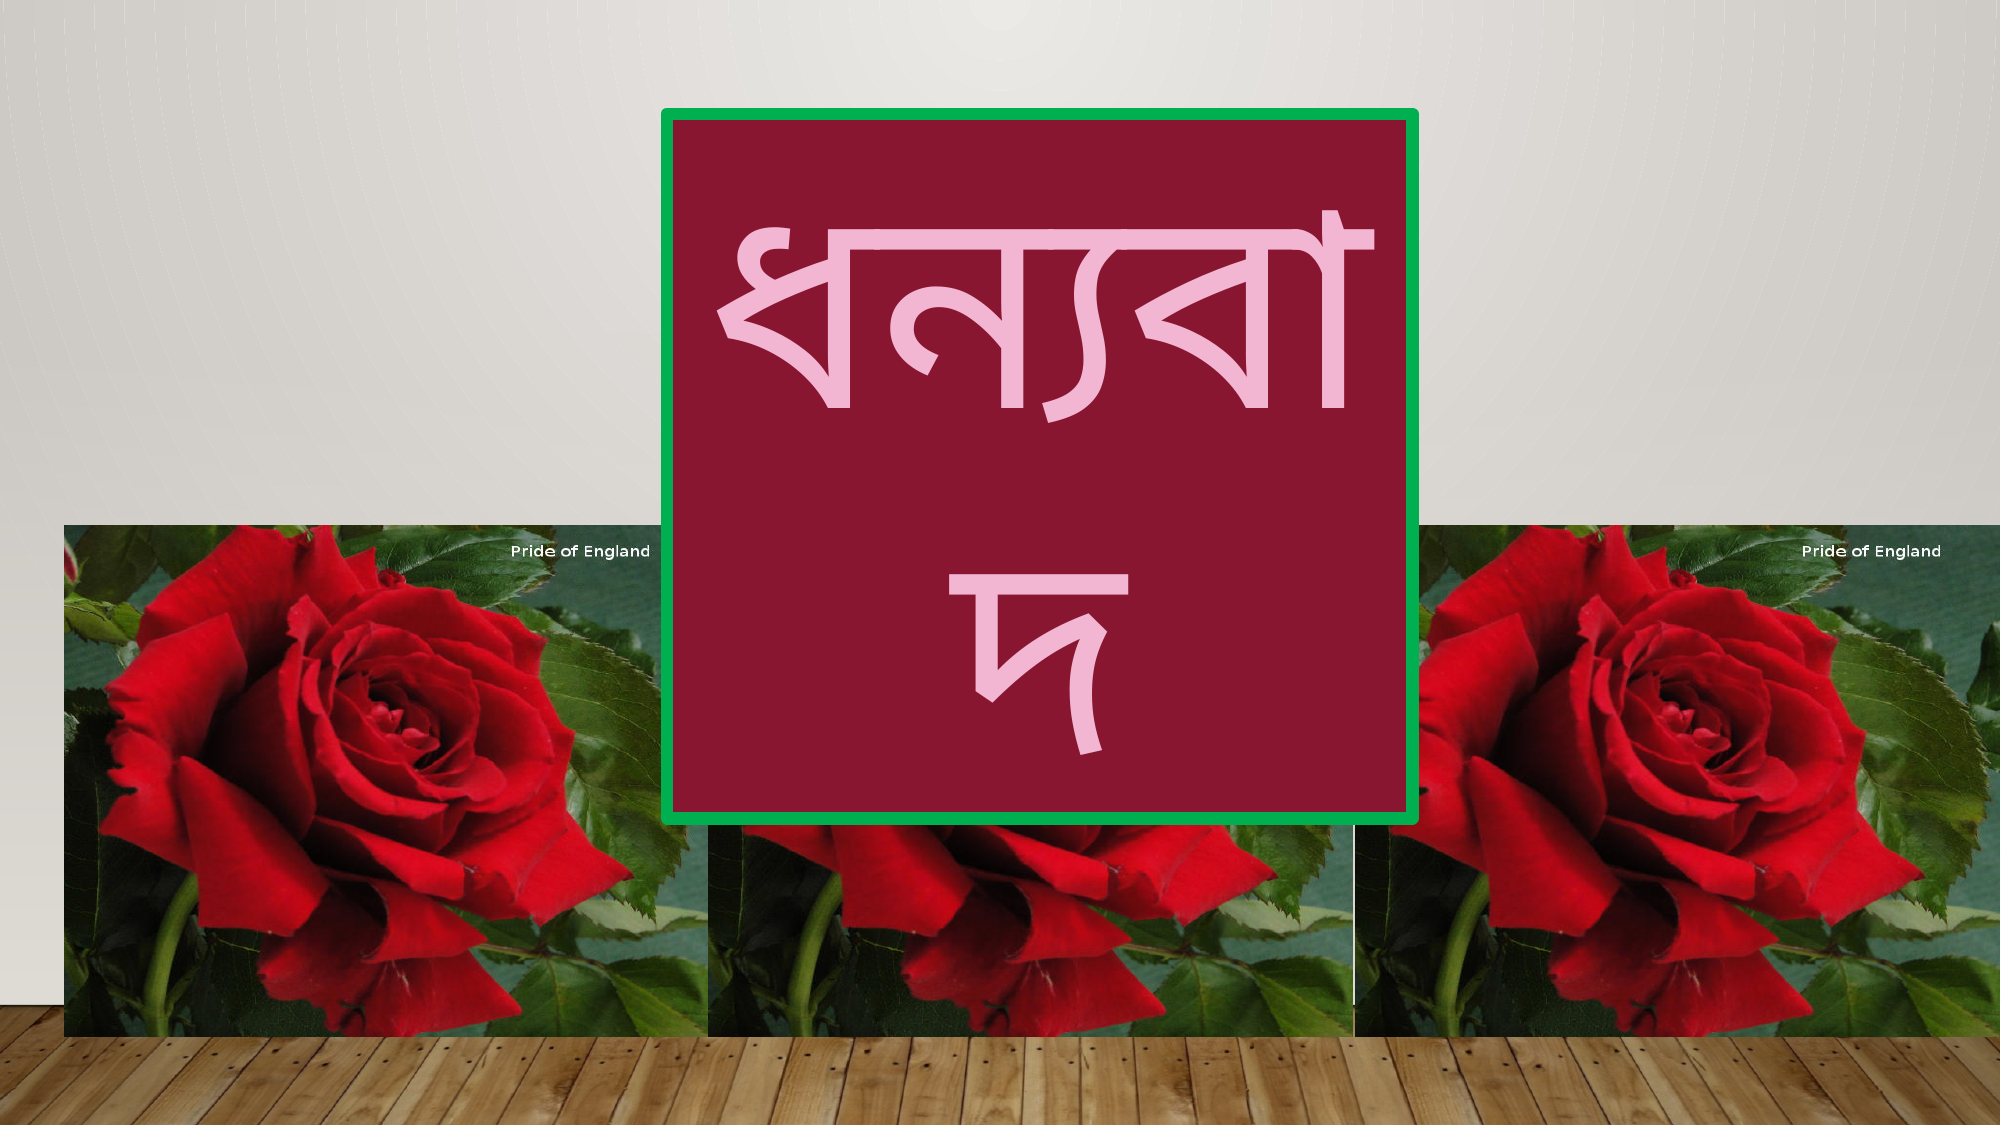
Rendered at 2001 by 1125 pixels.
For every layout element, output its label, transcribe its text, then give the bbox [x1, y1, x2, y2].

picture [0, 524, 2000, 1125]
text_box ধন্যবাদ [666, 113, 1413, 819]
